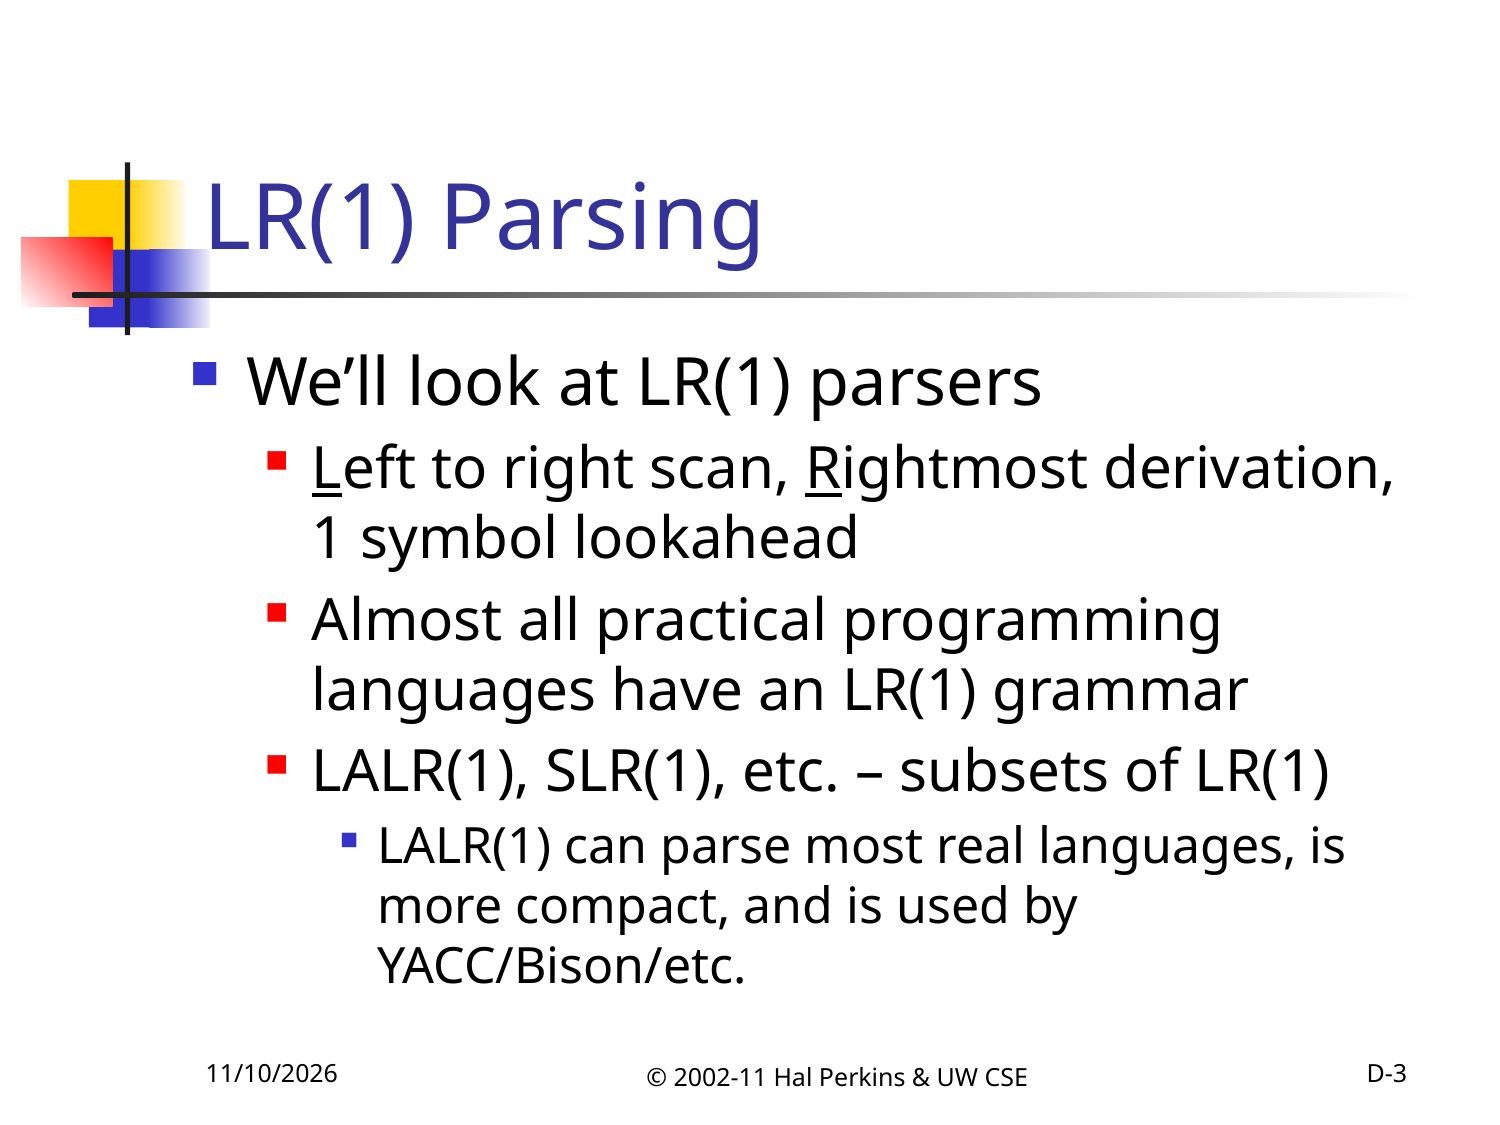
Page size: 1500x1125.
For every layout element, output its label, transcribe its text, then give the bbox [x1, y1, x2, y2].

list We’ll look at LR(1) parsers Left to right scan, Rightmost derivation, 1 symbol lookahead Almost all practical programming languages have an LR(1) grammar LALR(1), SLR(1), etc. – subsets of LR(1) LALR(1) can parse most real languages, is more compact, and is used by YACC/Bison/etc. [174, 331, 1450, 1006]
title LR(1) Parsing [188, 35, 1468, 275]
footer © 2002-11 Hal Perkins & UW CSE [599, 1023, 1076, 1100]
slide_number D-3 [1154, 1023, 1423, 1100]
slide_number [190, 1023, 504, 1100]
